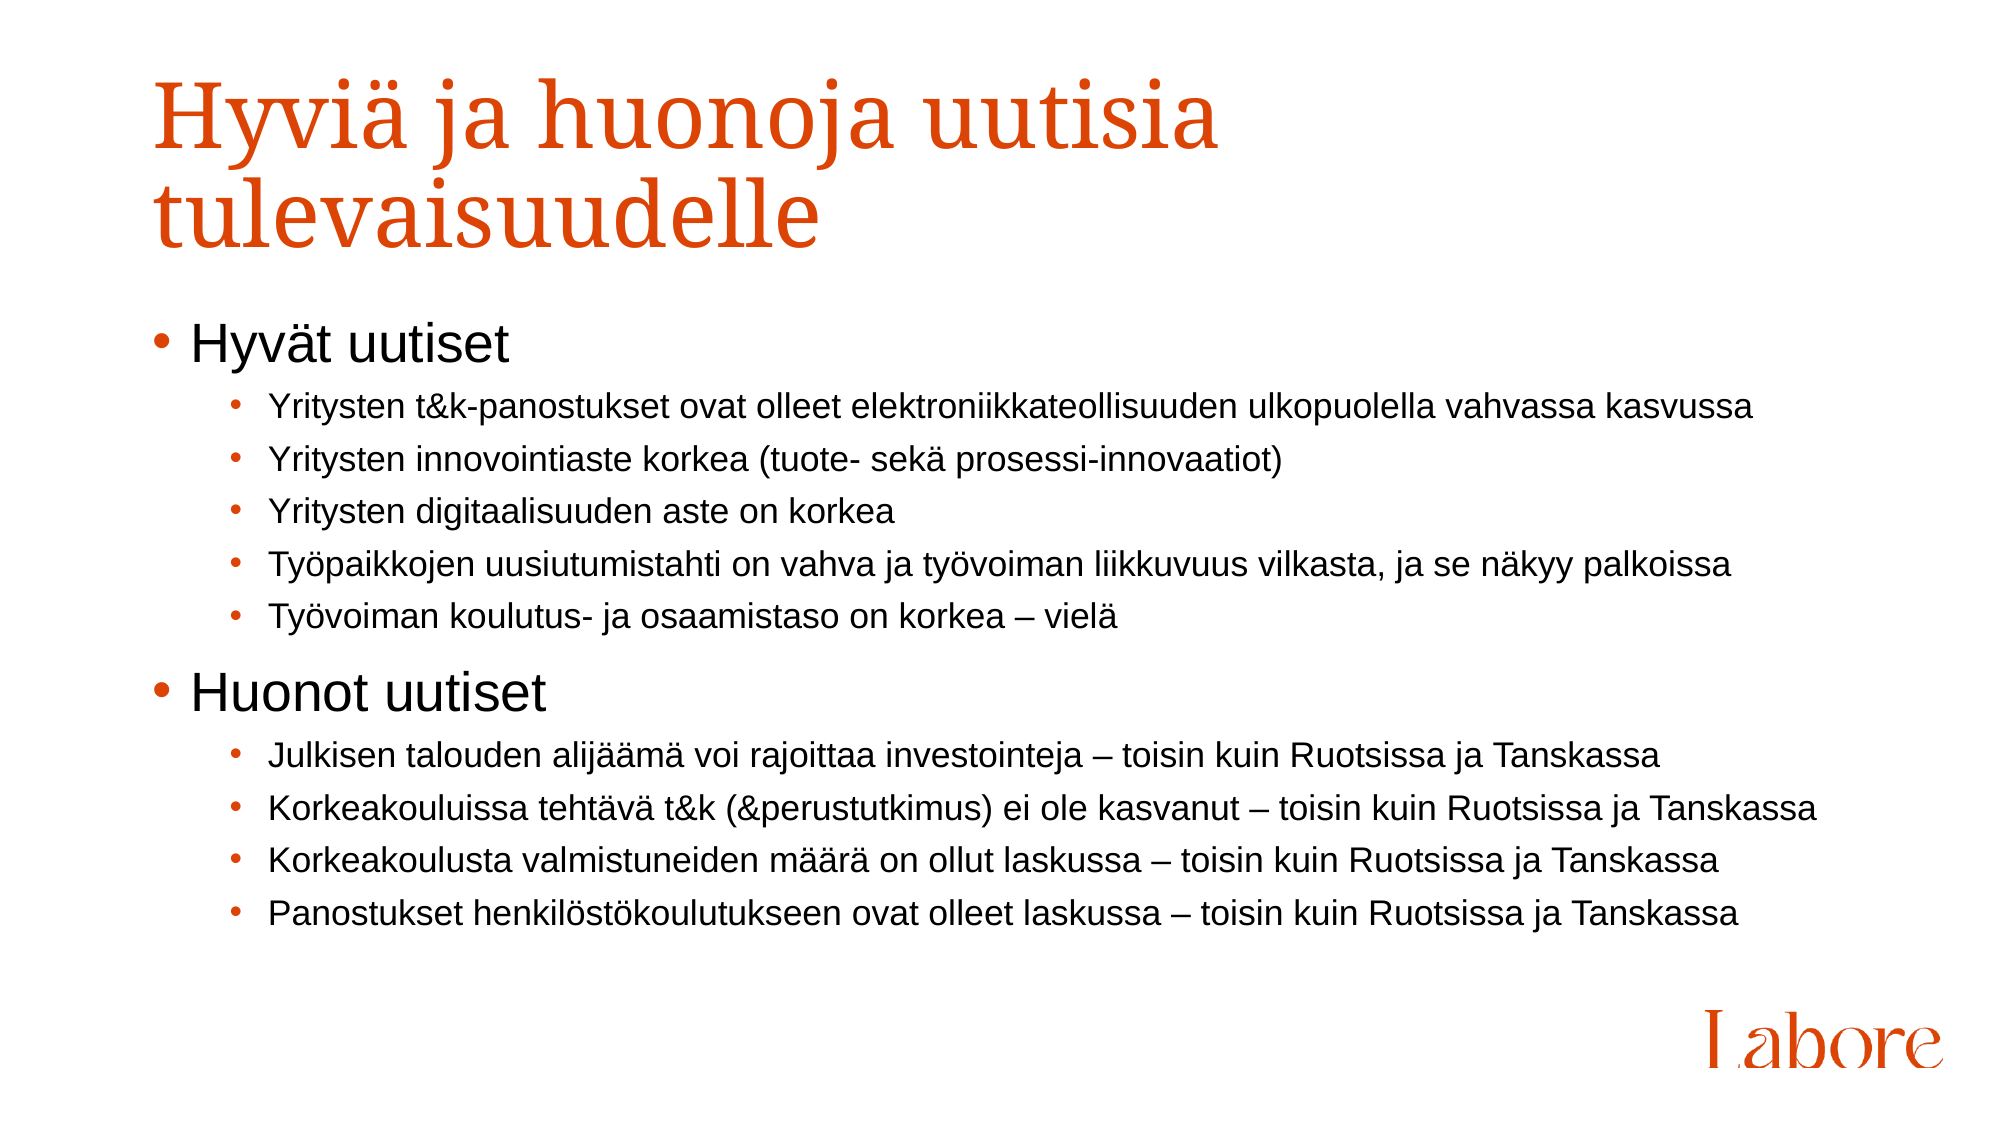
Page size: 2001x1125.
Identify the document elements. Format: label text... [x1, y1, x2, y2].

list Hyvät uutiset Yritysten t&k-panostukset ovat olleet elektroniikkateollisuuden ulkopuolella vahvassa kasvussa Yritysten innovointiaste korkea (tuote- sekä prosessi-innovaatiot) Yritysten digitaalisuuden aste on korkea Työpaikkojen uusiutumistahti on vahva ja työvoiman liikkuvuus vilkasta, ja se näkyy palkoissa Työvoiman koulutus- ja osaamistaso on korkea – vielä Huonot uutiset Julkisen talouden alijäämä voi rajoittaa investointeja – toisin kuin Ruotsissa ja Tanskassa Korkeakouluissa tehtävä t&k (&perustutkimus) ei ole kasvanut – toisin kuin Ruotsissa ja Tanskassa Korkeakoulusta valmistuneiden määrä on ollut laskussa – toisin kuin Ruotsissa ja Tanskassa Panostukset henkilöstökoulutukseen ovat olleet laskussa – toisin kuin Ruotsissa ja Tanskassa [137, 299, 1863, 953]
title Hyviä ja huonoja uutisia tulevaisuudelle [137, 59, 1863, 278]
